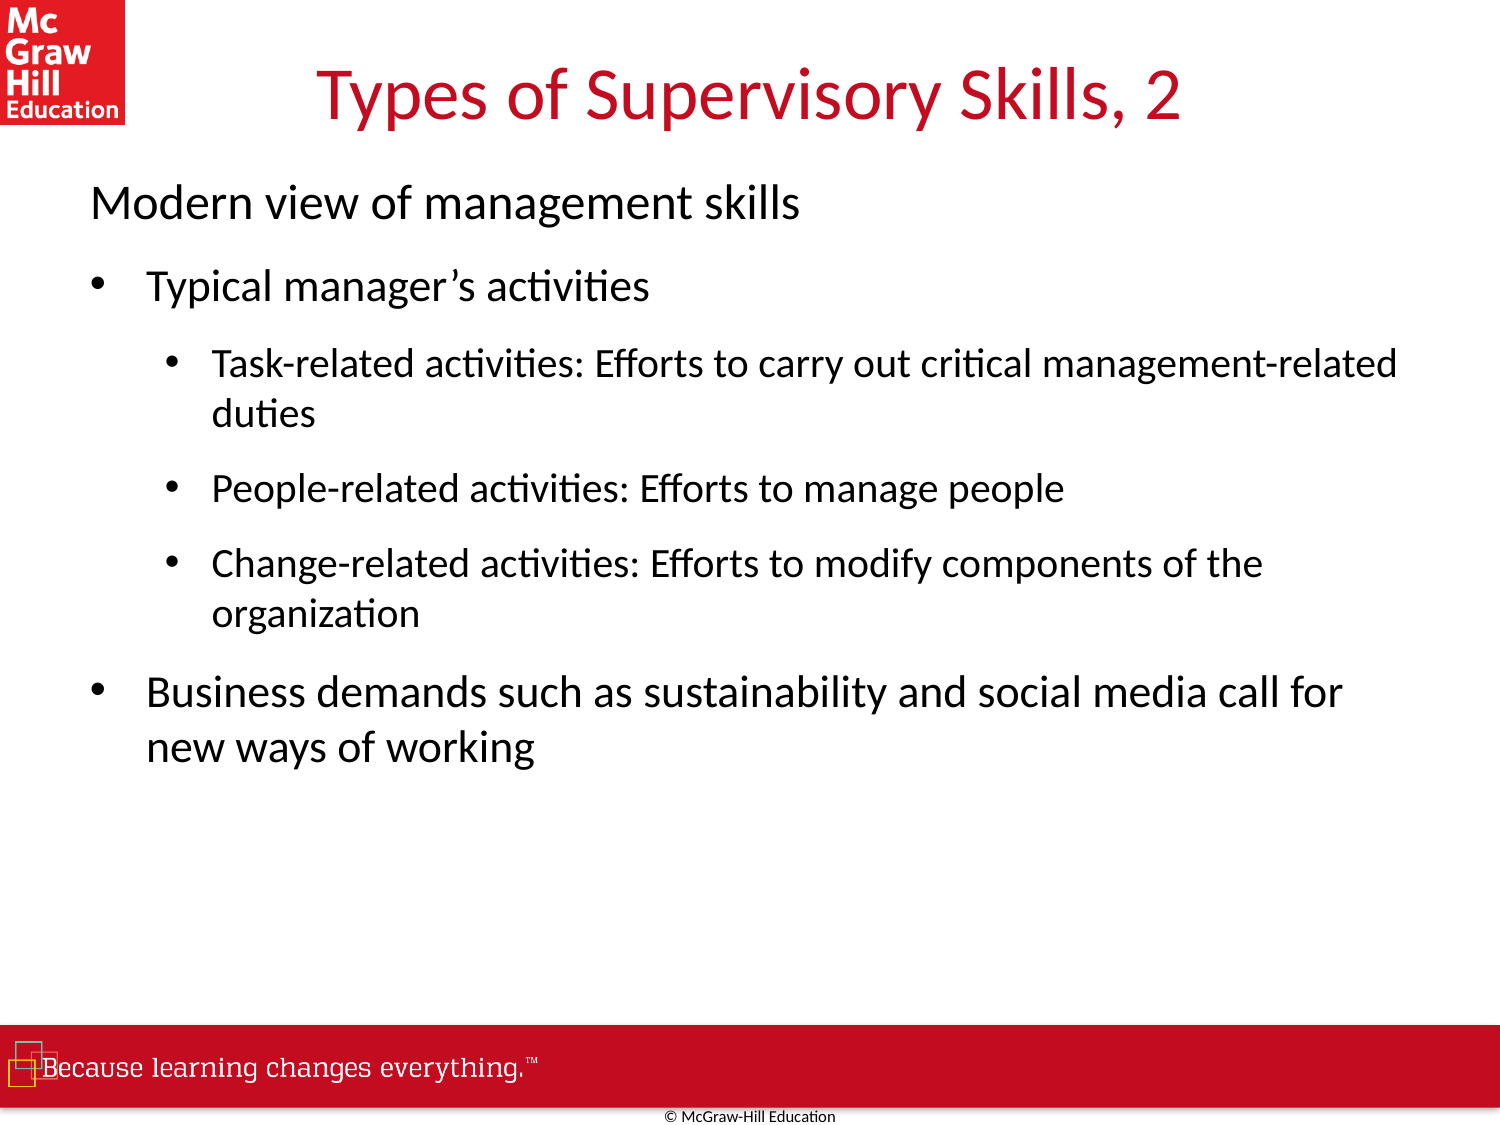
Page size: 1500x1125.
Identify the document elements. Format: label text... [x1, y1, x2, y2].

list Modern view of management skills Typical manager’s activities Task-related activities: Efforts to carry out critical management-related duties People-related activities: Efforts to manage people Change-related activities: Efforts to modify components of the organization Business demands such as sustainability and social media call for new ways of working [75, 162, 1425, 1075]
picture [0, 0, 125, 37]
picture [8, 1041, 538, 1087]
title Types of Supervisory Skills, 2 [0, 37, 1500, 138]
